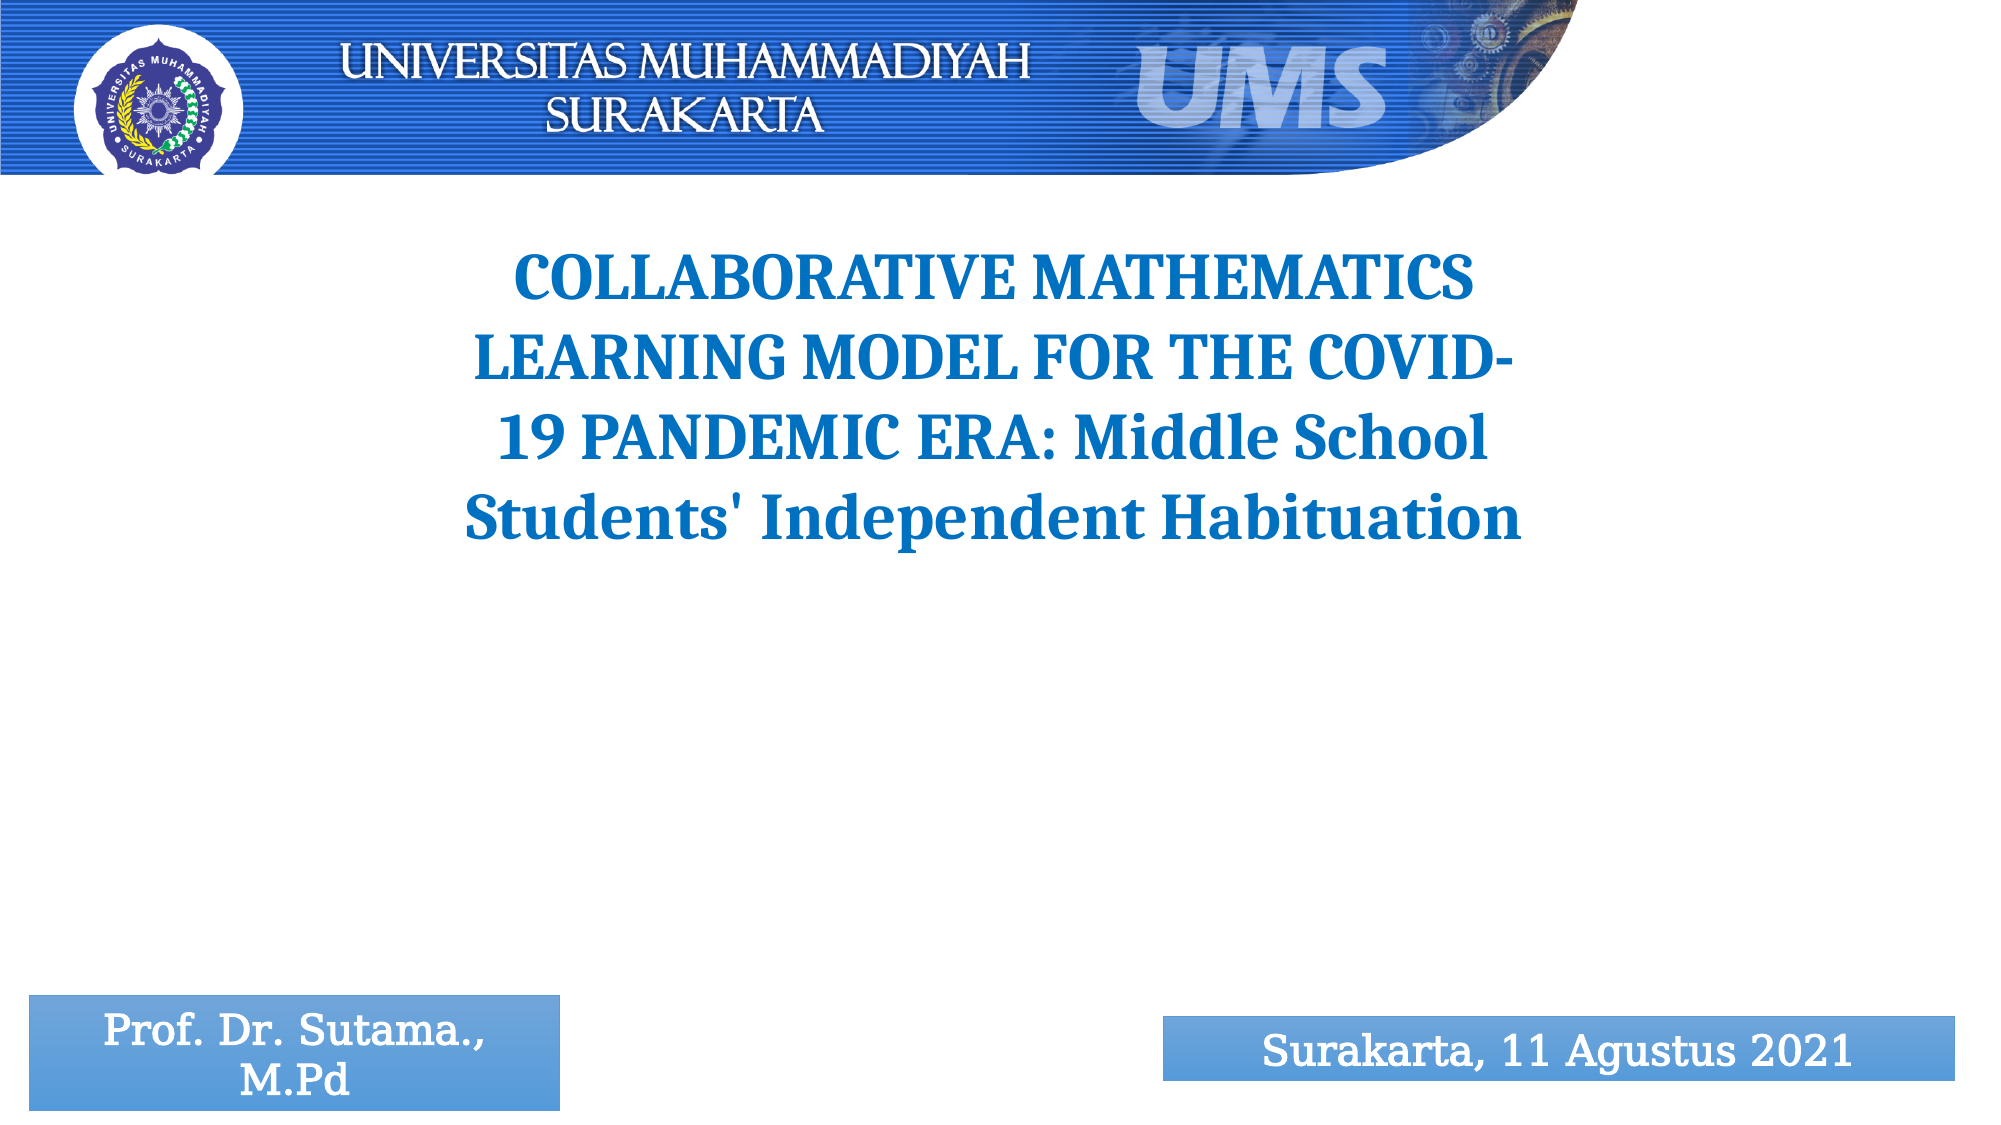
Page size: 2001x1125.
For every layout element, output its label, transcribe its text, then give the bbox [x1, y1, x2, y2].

text_box Prof. Dr. Sutama., M.Pd [29, 995, 560, 1111]
text_box COLLABORATIVE MATHEMATICS LEARNING MODEL FOR THE COVID-19 PANDEMIC ERA: Middle School Students' Independent Habituation [439, 225, 1550, 561]
text_box Surakarta, 11 Agustus 2021 [1163, 1016, 1955, 1081]
picture [0, 0, 1578, 175]
